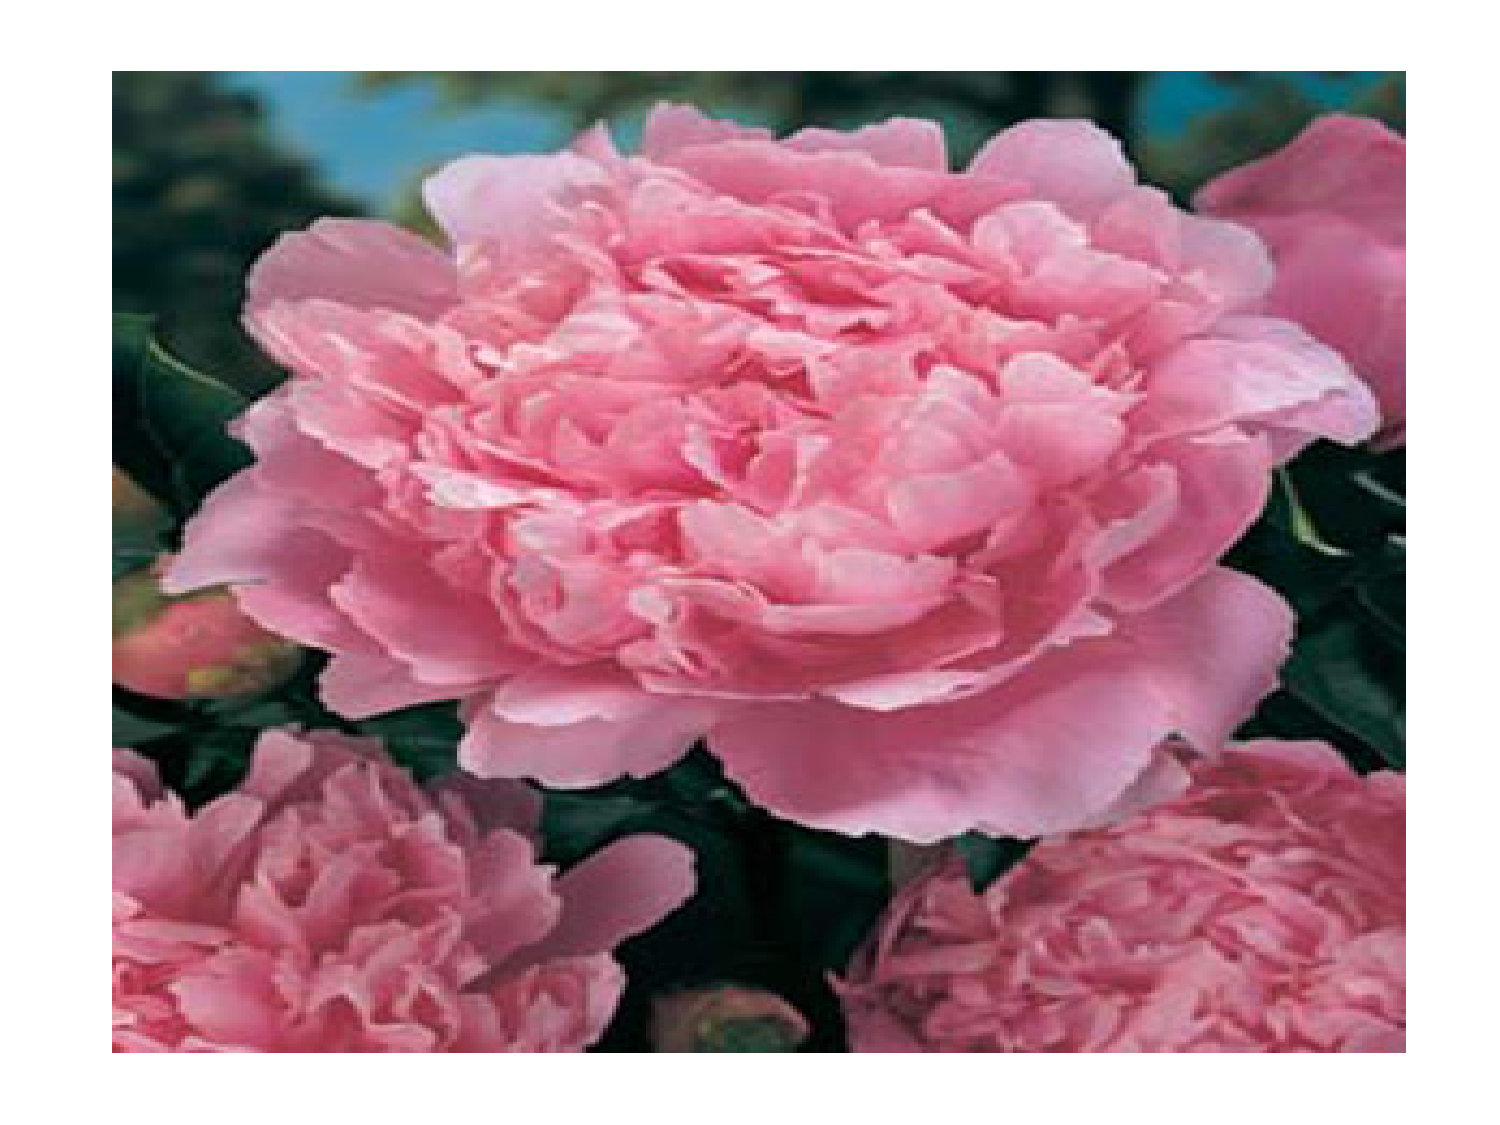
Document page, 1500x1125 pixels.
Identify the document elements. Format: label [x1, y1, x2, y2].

picture [111, 71, 1406, 1053]
